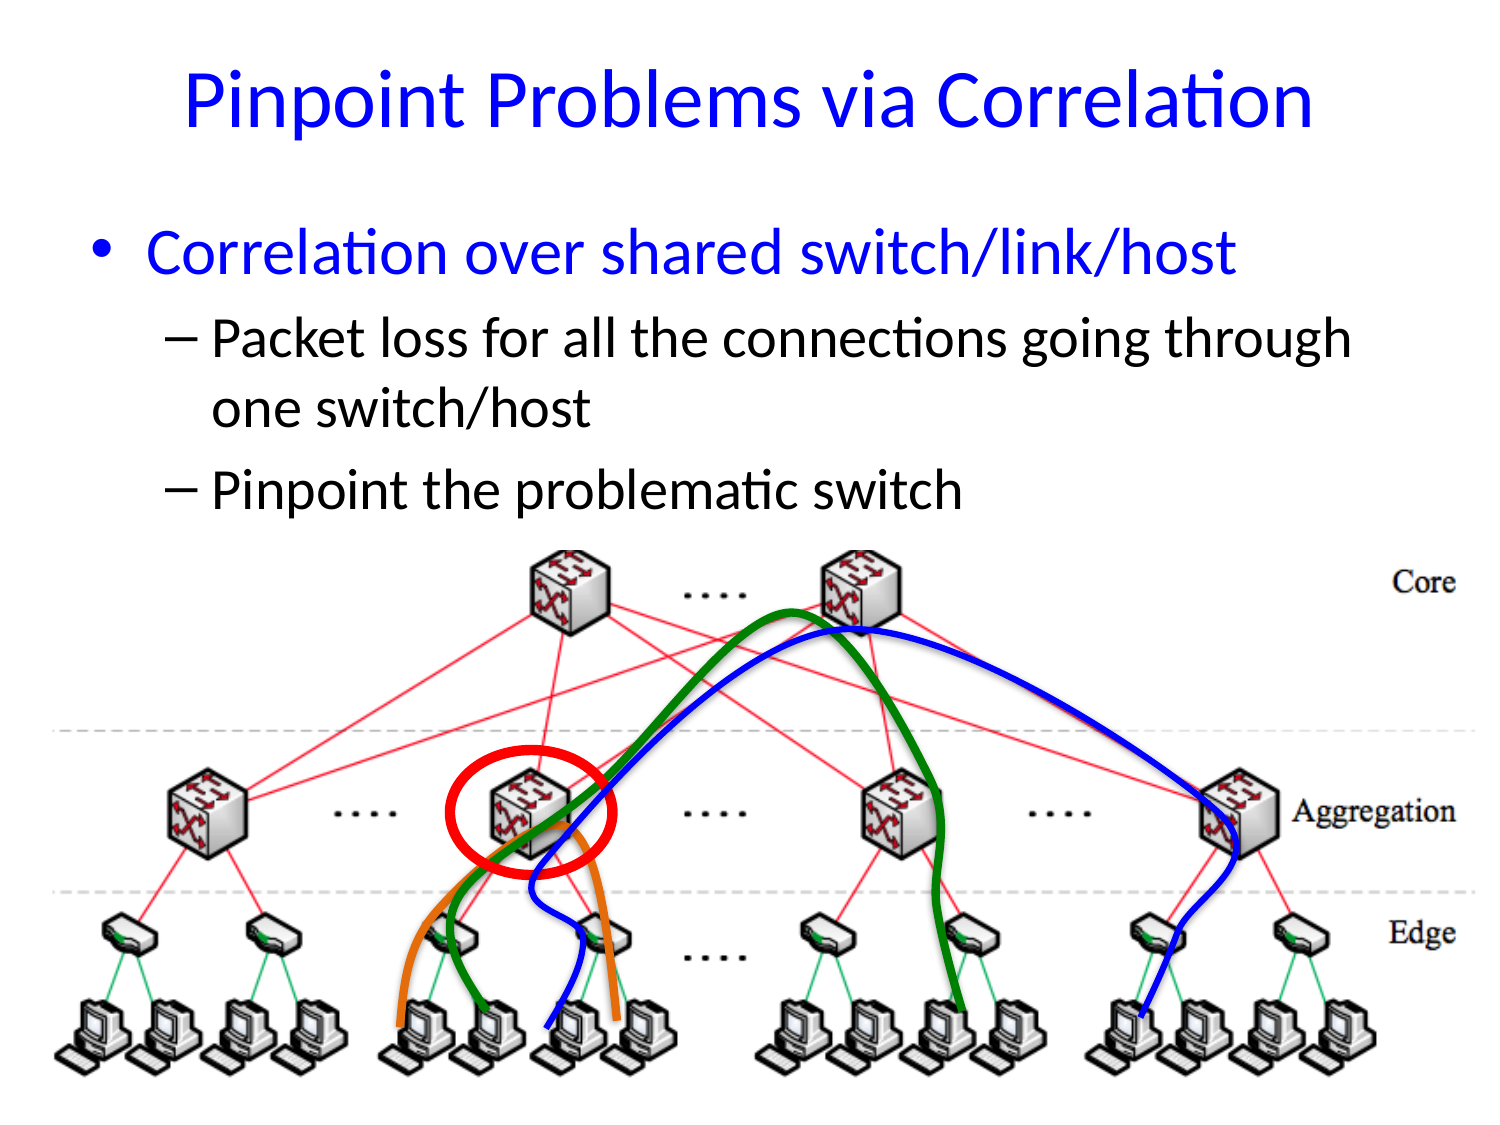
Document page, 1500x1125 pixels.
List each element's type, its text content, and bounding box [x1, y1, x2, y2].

title Pinpoint Problems via Correlation [0, 0, 1500, 188]
list Correlation over shared switch/link/host Packet loss for all the connections going through one switch/host Pinpoint the problematic switch [74, 199, 1426, 531]
picture [0, 533, 1500, 1125]
